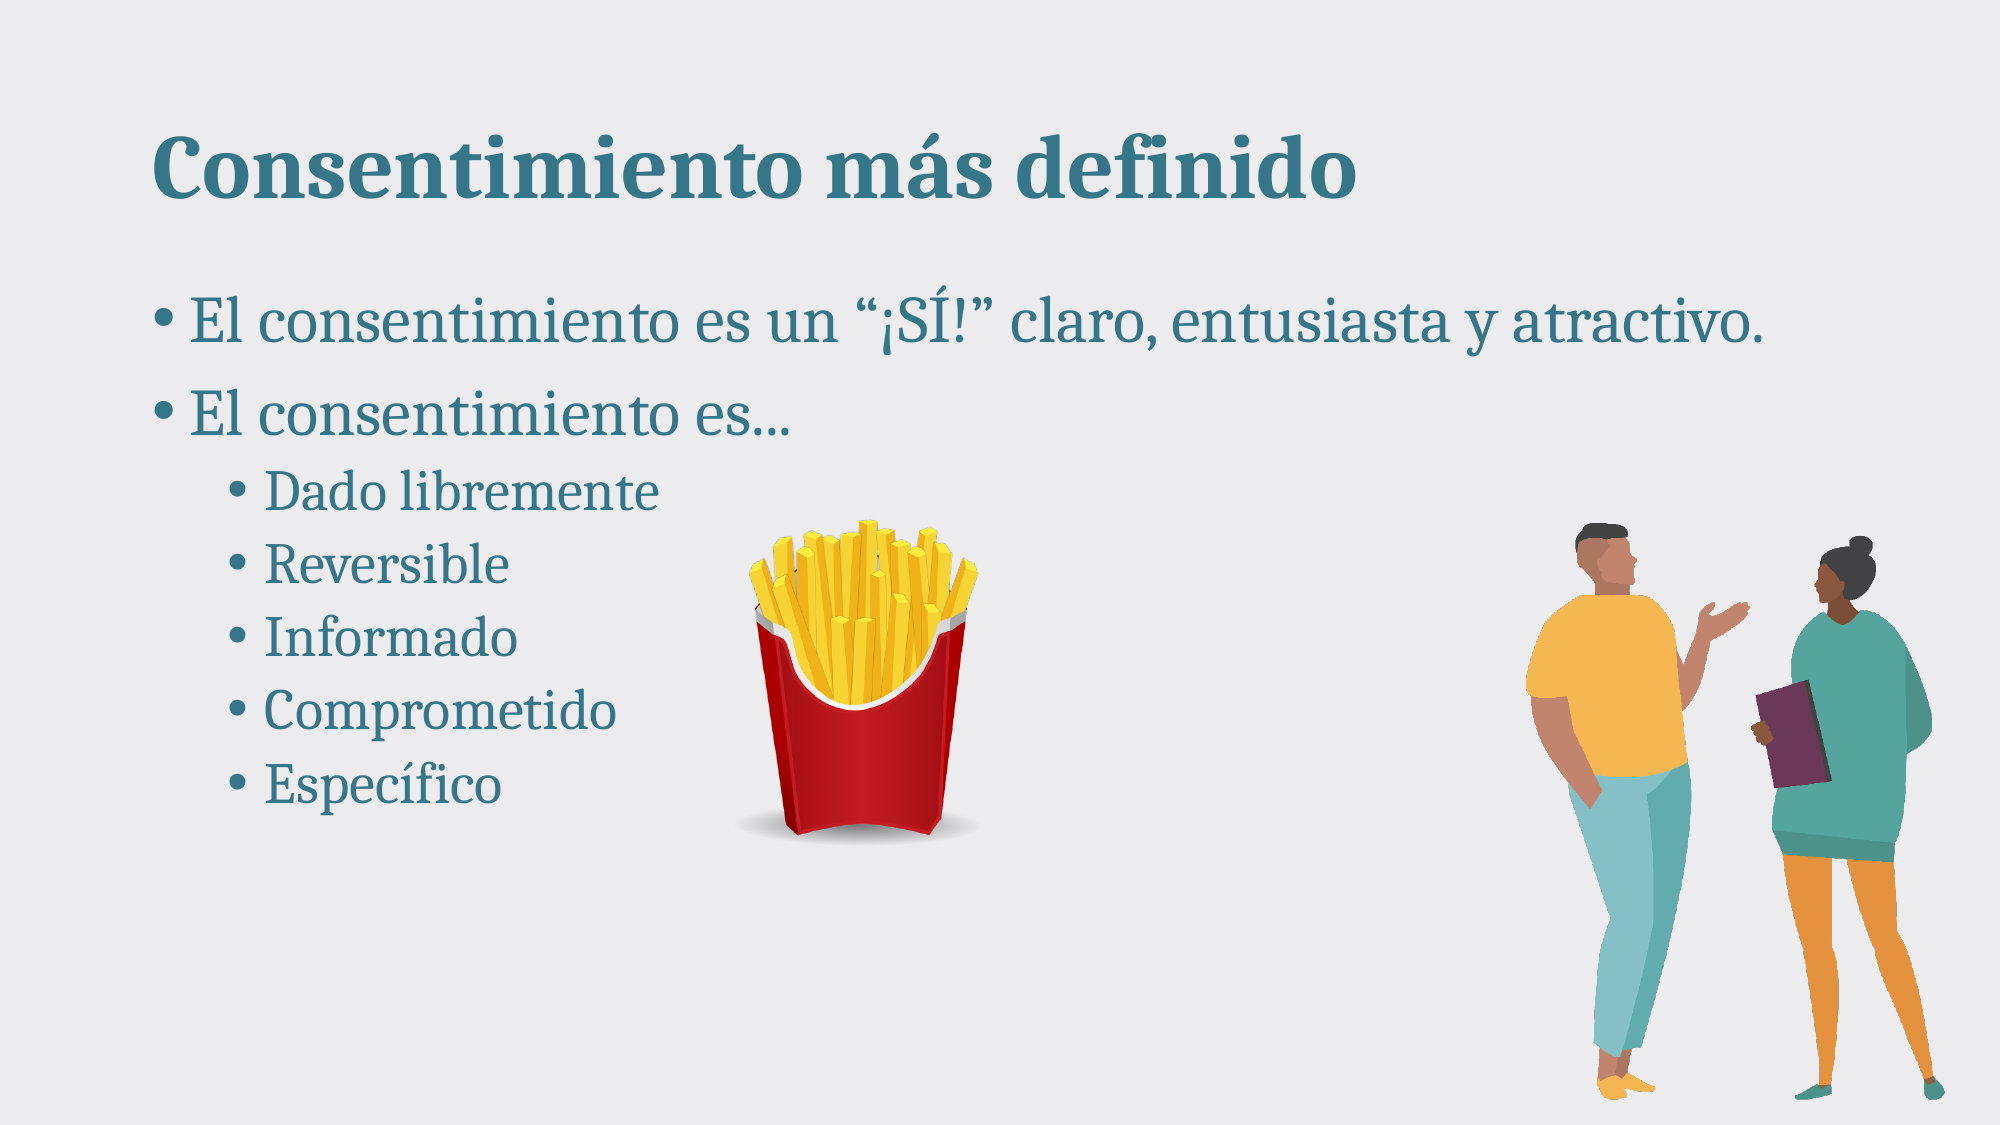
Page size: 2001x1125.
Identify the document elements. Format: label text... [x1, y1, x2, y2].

list El consentimiento es un “¡SÍ!” claro, entusiasta y atractivo. El consentimiento es... Dado libremente Reversible Informado Comprometido Específico [137, 277, 1863, 992]
picture [1442, 518, 2000, 1104]
title Consentimiento más definido [137, 59, 1863, 277]
picture [732, 518, 983, 846]
